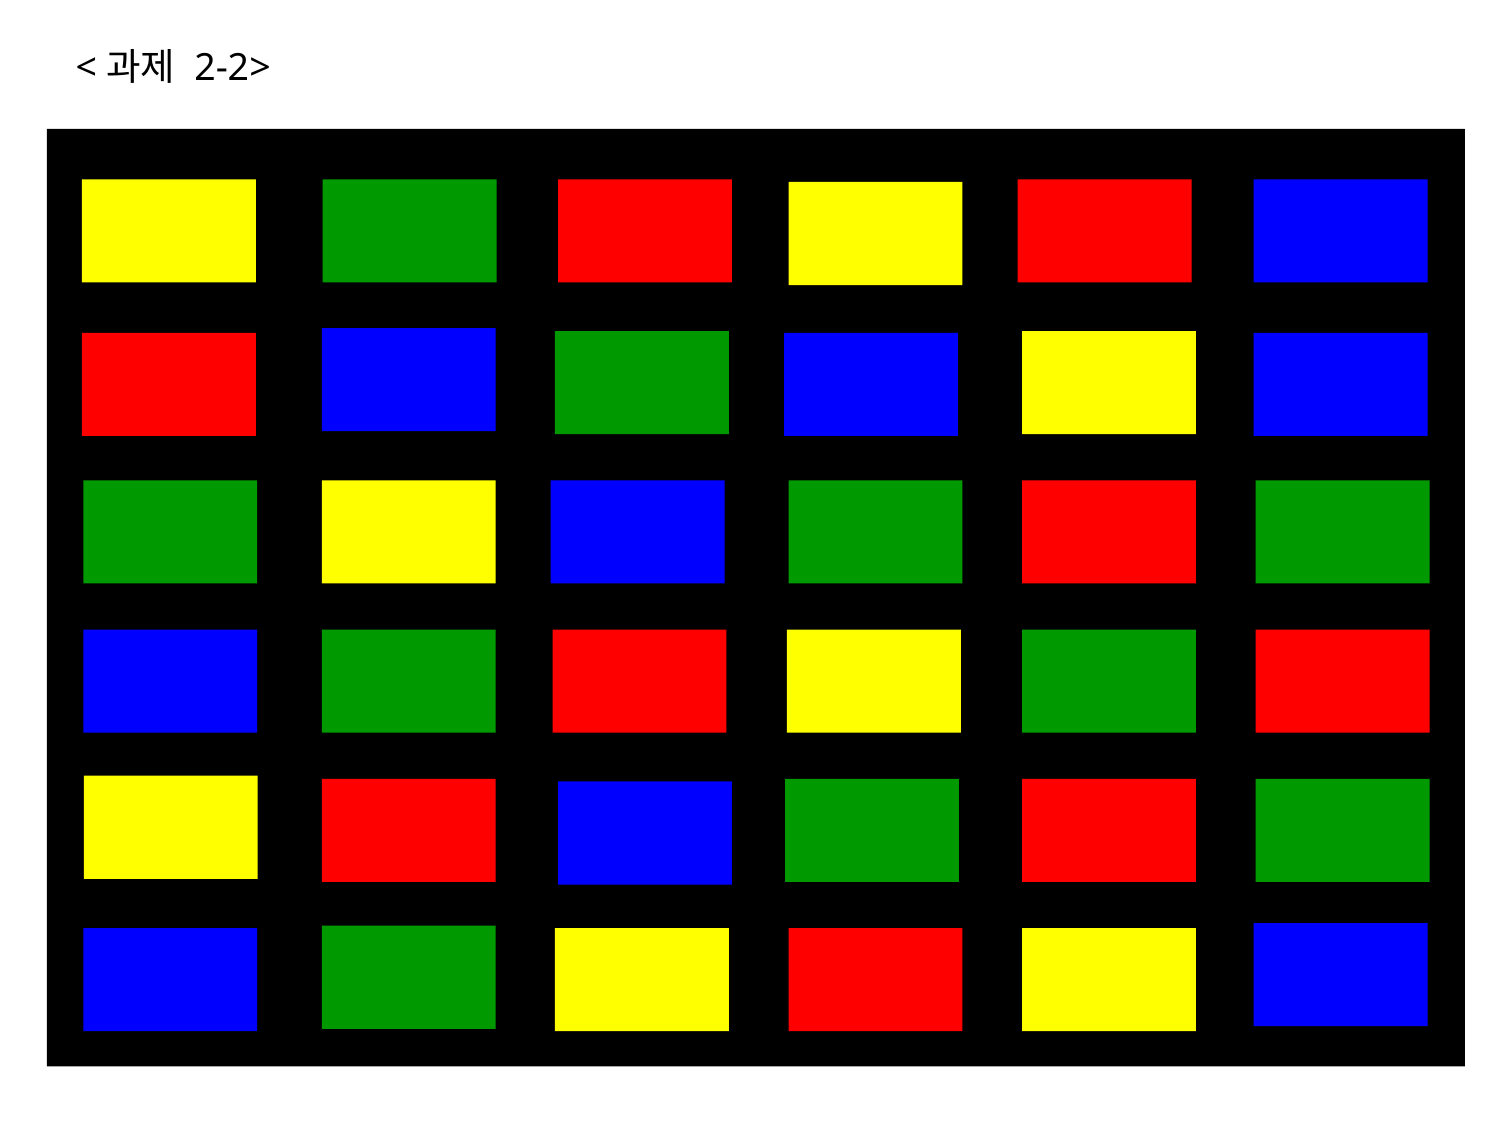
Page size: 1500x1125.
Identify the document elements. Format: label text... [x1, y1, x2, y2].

text_box [784, 332, 958, 436]
text_box [788, 928, 963, 1032]
text_box [1255, 629, 1430, 733]
text_box [1022, 928, 1196, 1032]
text_box [1022, 331, 1196, 435]
text_box [83, 480, 258, 584]
text_box [321, 629, 496, 733]
text_box [1022, 629, 1196, 733]
text_box [1255, 480, 1430, 584]
text_box [785, 778, 959, 882]
text_box [321, 925, 496, 1029]
text_box [81, 332, 256, 436]
text_box [1255, 778, 1430, 882]
text_box [558, 179, 732, 283]
text_box [83, 629, 258, 733]
text_box [321, 480, 496, 584]
text_box [788, 181, 963, 286]
text_box [554, 928, 729, 1032]
text_box [1022, 480, 1196, 584]
text_box [788, 480, 963, 584]
text_box [46, 128, 1465, 1067]
text_box [322, 179, 497, 283]
text_box [321, 328, 496, 432]
text_box [1253, 923, 1428, 1027]
text_box [786, 629, 961, 733]
text_box [1253, 179, 1428, 283]
text_box [83, 928, 258, 1032]
text_box [81, 179, 256, 283]
text_box [1253, 332, 1428, 436]
text_box <과제 2-2> [60, 35, 286, 95]
text_box [1022, 778, 1196, 882]
text_box [1017, 179, 1192, 283]
text_box [558, 781, 732, 885]
text_box [552, 629, 727, 733]
text_box [321, 778, 496, 882]
text_box [550, 480, 725, 584]
text_box [83, 775, 258, 879]
text_box [554, 331, 729, 435]
